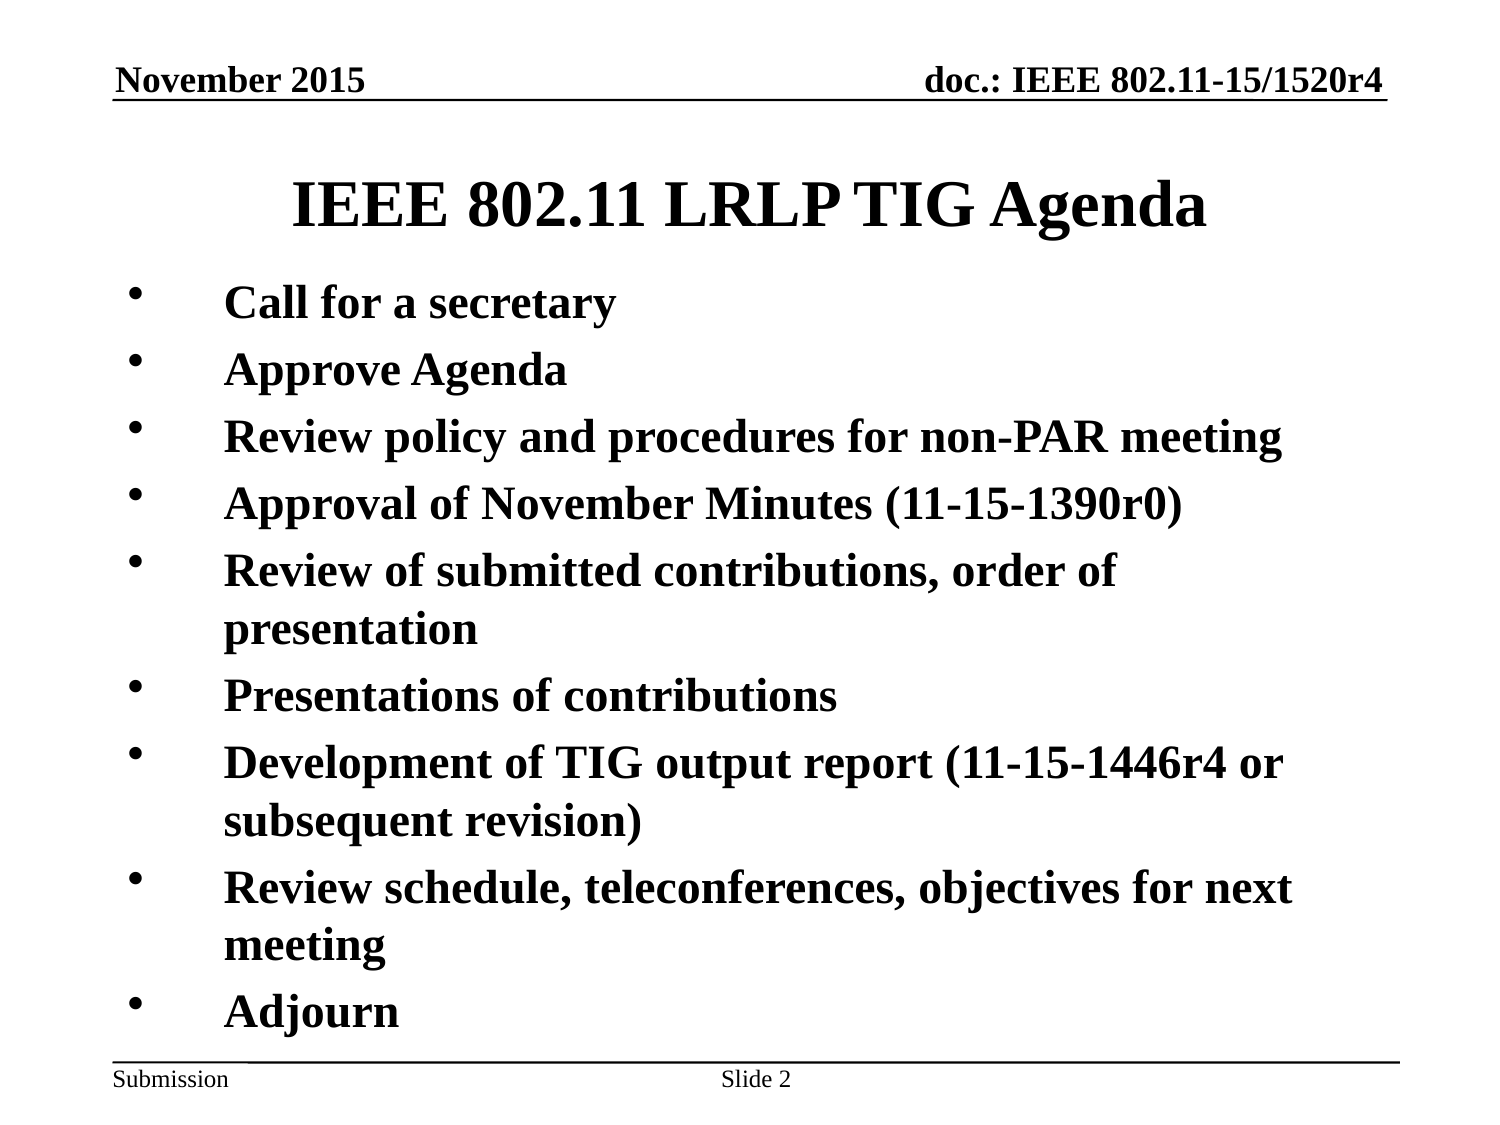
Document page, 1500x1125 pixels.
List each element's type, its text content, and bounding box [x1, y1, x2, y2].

list Call for a secretary Approve Agenda Review policy and procedures for non-PAR meeting Approval of November Minutes (11-15-1390r0) Review of submitted contributions, order of presentation Presentations of contributions Development of TIG output report (11-15-1446r4 or subsequent revision) Review schedule, teleconferences, objectives for next meeting Adjourn [112, 262, 1388, 1051]
text_box November 2015 [115, 54, 366, 100]
slide_number Slide 2 [712, 1061, 800, 1093]
title IEEE 802.11 LRLP TIG Agenda [112, 112, 1388, 262]
